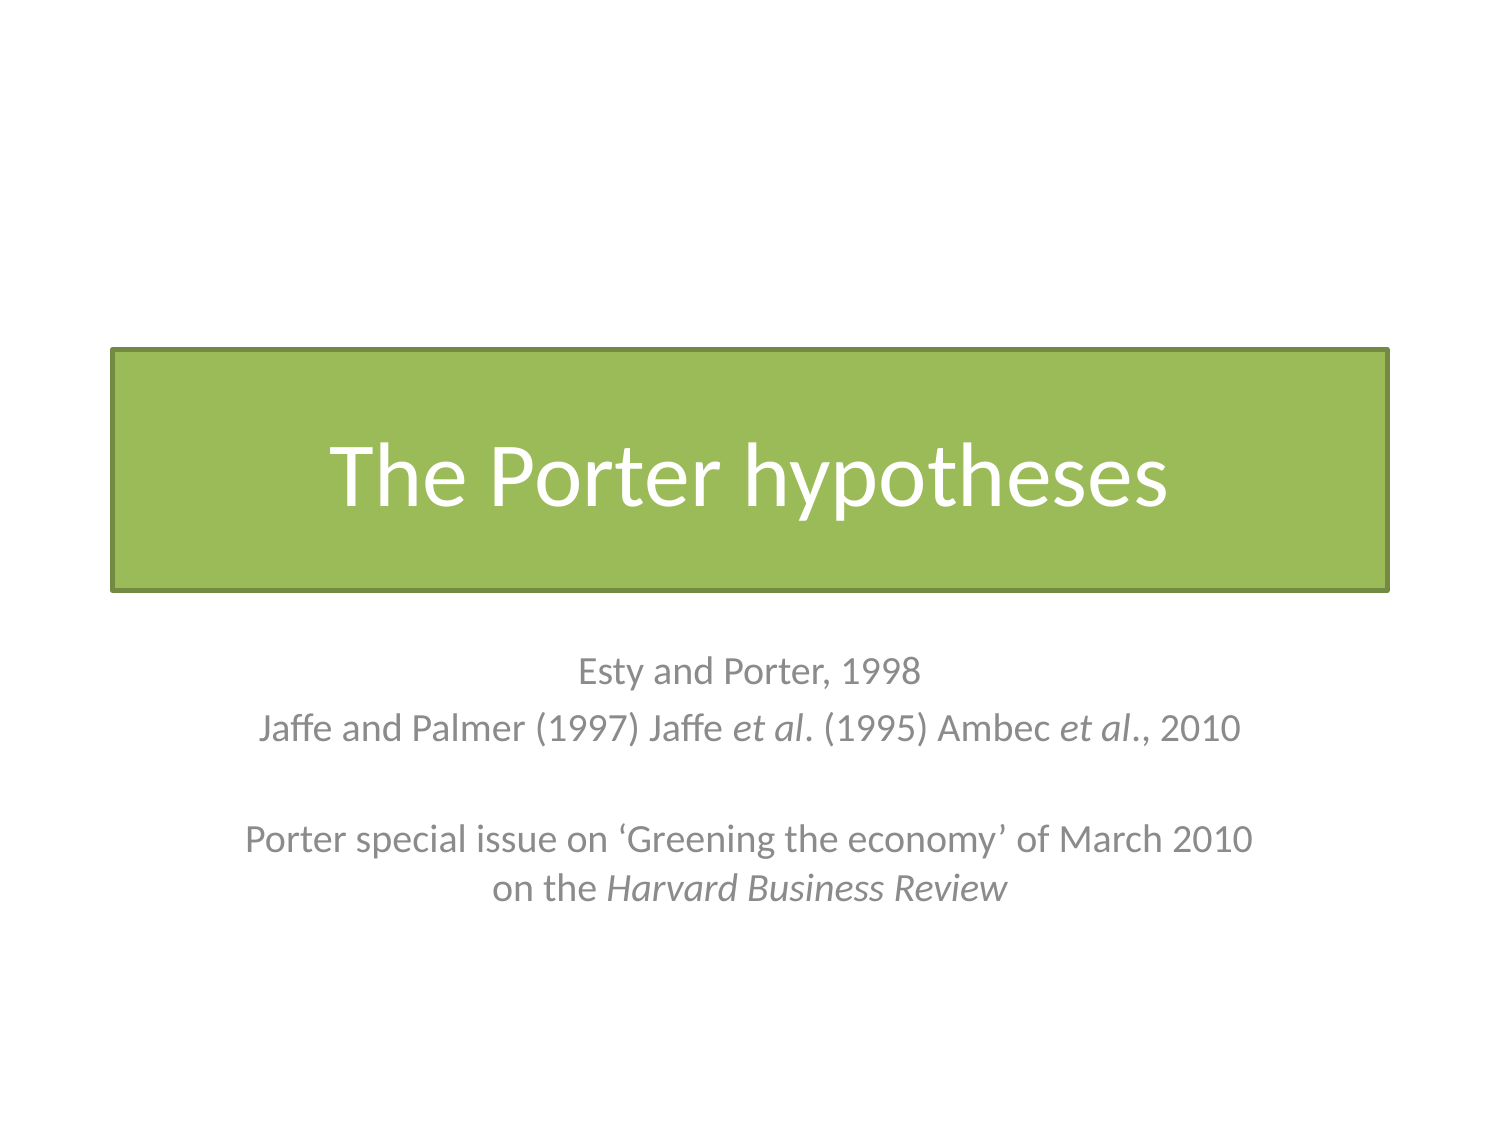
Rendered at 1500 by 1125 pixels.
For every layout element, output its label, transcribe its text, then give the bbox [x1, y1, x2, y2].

subtitle Esty and Porter, 1998 Jaffe and Palmer (1997) Jaffe et al. (1995) Ambec et al., 2010 Porter special issue on ‘Greening the economy’ of March 2010 on the Harvard Business Review [225, 637, 1275, 925]
title The Porter hypotheses [110, 347, 1390, 593]
